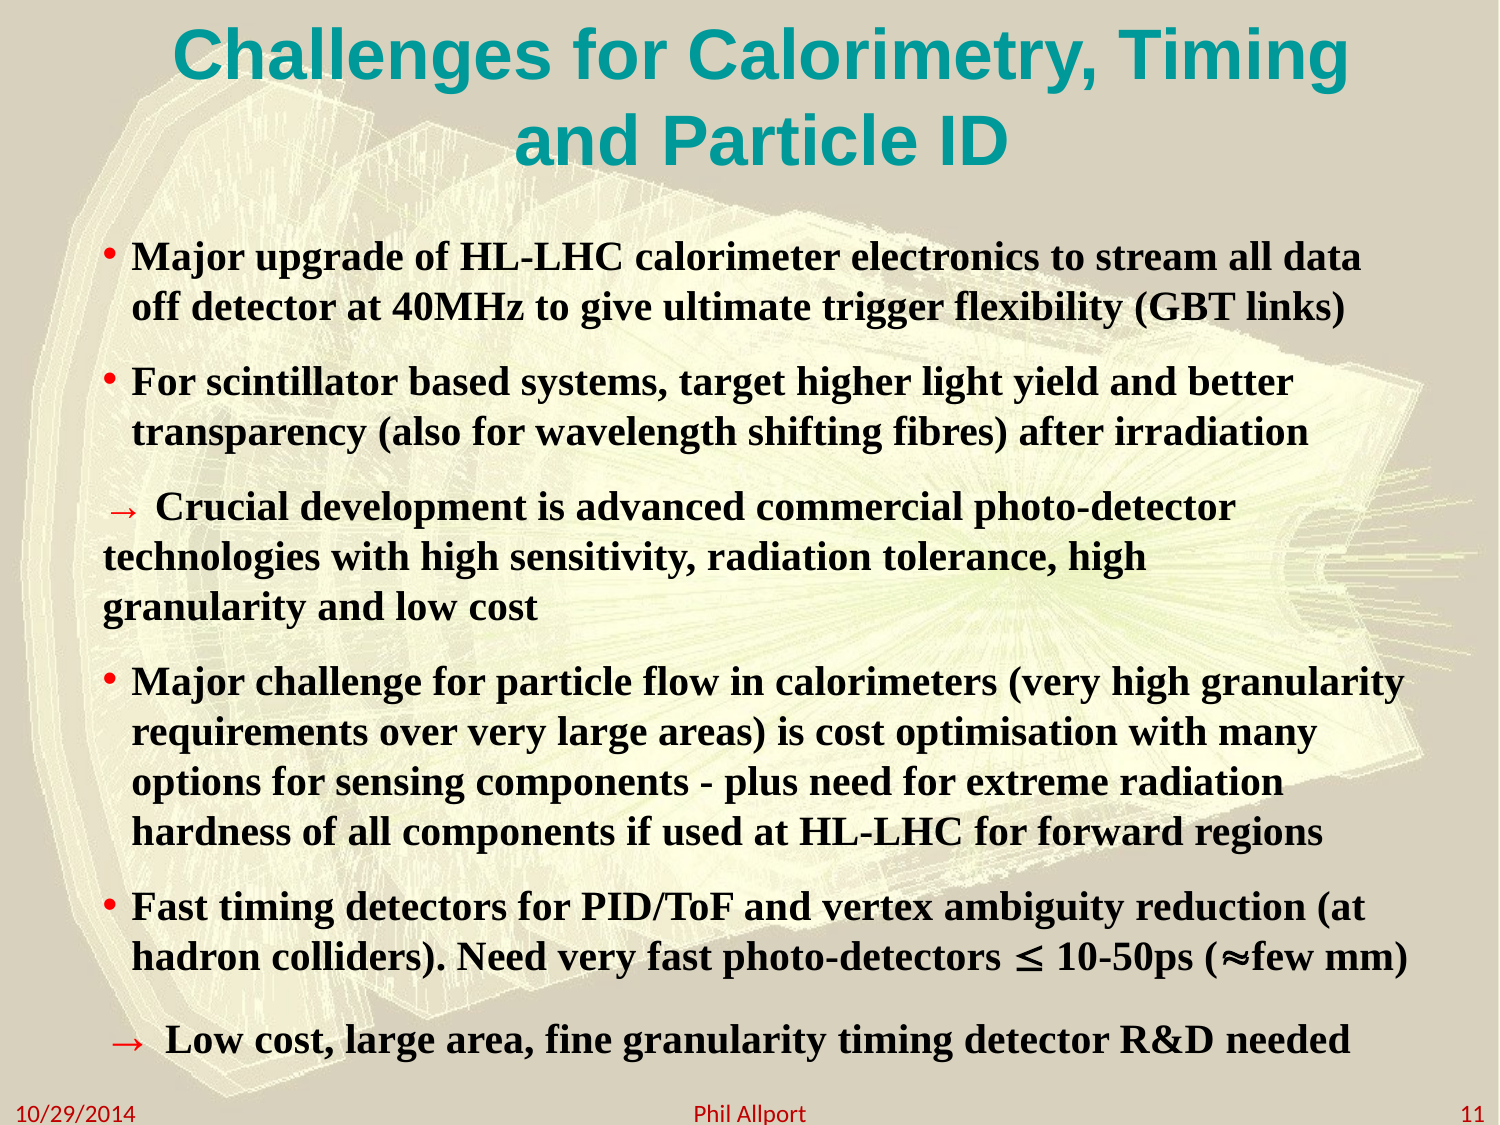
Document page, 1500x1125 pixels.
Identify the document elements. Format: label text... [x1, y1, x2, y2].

text_box 10/29/2014 [0, 1090, 350, 1125]
text_box 11 [1149, 1090, 1500, 1125]
title Challenges for Calorimetry, Timing and Particle ID [87, 0, 1438, 188]
text_box Phil Allport [512, 1090, 988, 1125]
list Major upgrade of HL-LHC calorimeter electronics to stream all data off detector at 40MHz to give ultimate trigger flexibility (GBT links) For scintillator based systems, target higher light yield and better transparency (also for wavelength shifting fibres) after irradiation → Crucial development is advanced commercial photo-detector technologies with high sensitivity, radiation tolerance, high granularity and low cost Major challenge for particle flow in calorimeters (very high granularity requirements over very large areas) is cost optimisation with many options for sensing components - plus need for extreme radiation hardness of all components if used at HL-LHC for forward regions Fast timing detectors for PID/ToF and vertex ambiguity reduction (at hadron colliders). Need very fast photo-detectors  10-50ps (few mm) → Low cost, large area, fine granularity timing detector R&D needed [87, 99, 1425, 988]
picture [0, 0, 1500, 1125]
